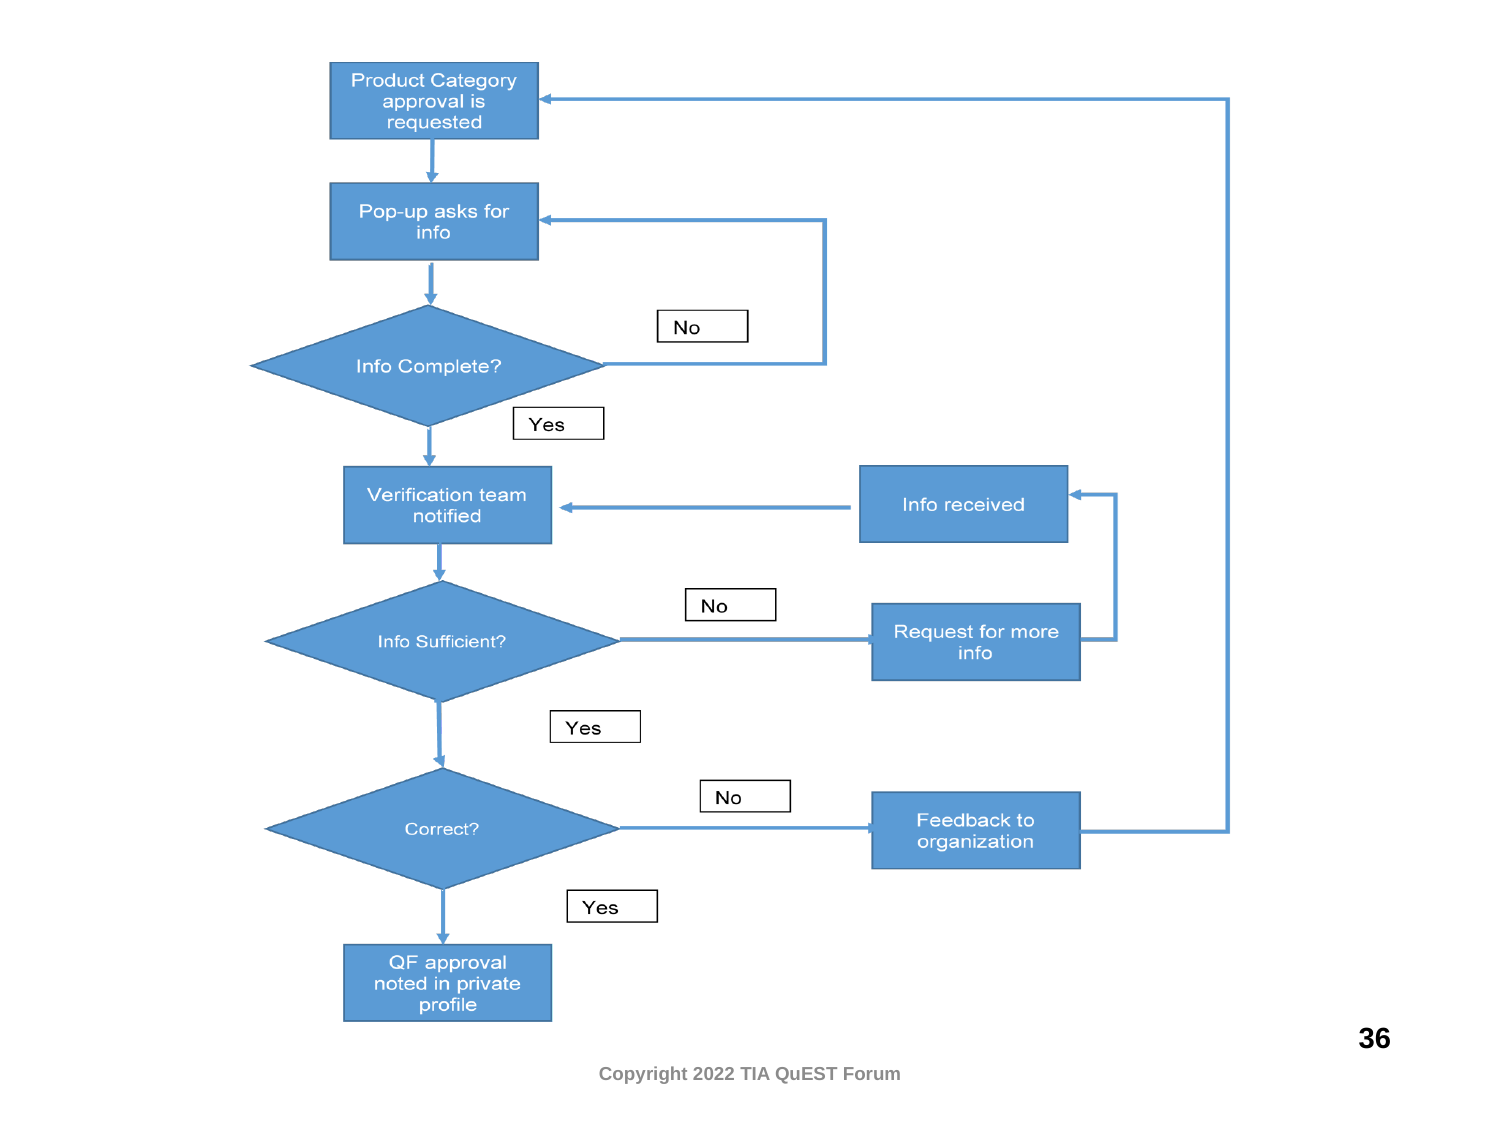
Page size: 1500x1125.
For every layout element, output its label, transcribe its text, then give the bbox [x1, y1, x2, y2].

picture [248, 62, 1231, 1025]
text_box 36 [1250, 1012, 1500, 1063]
footer Copyright 2022 TIA QuEST Forum [496, 1042, 1004, 1103]
